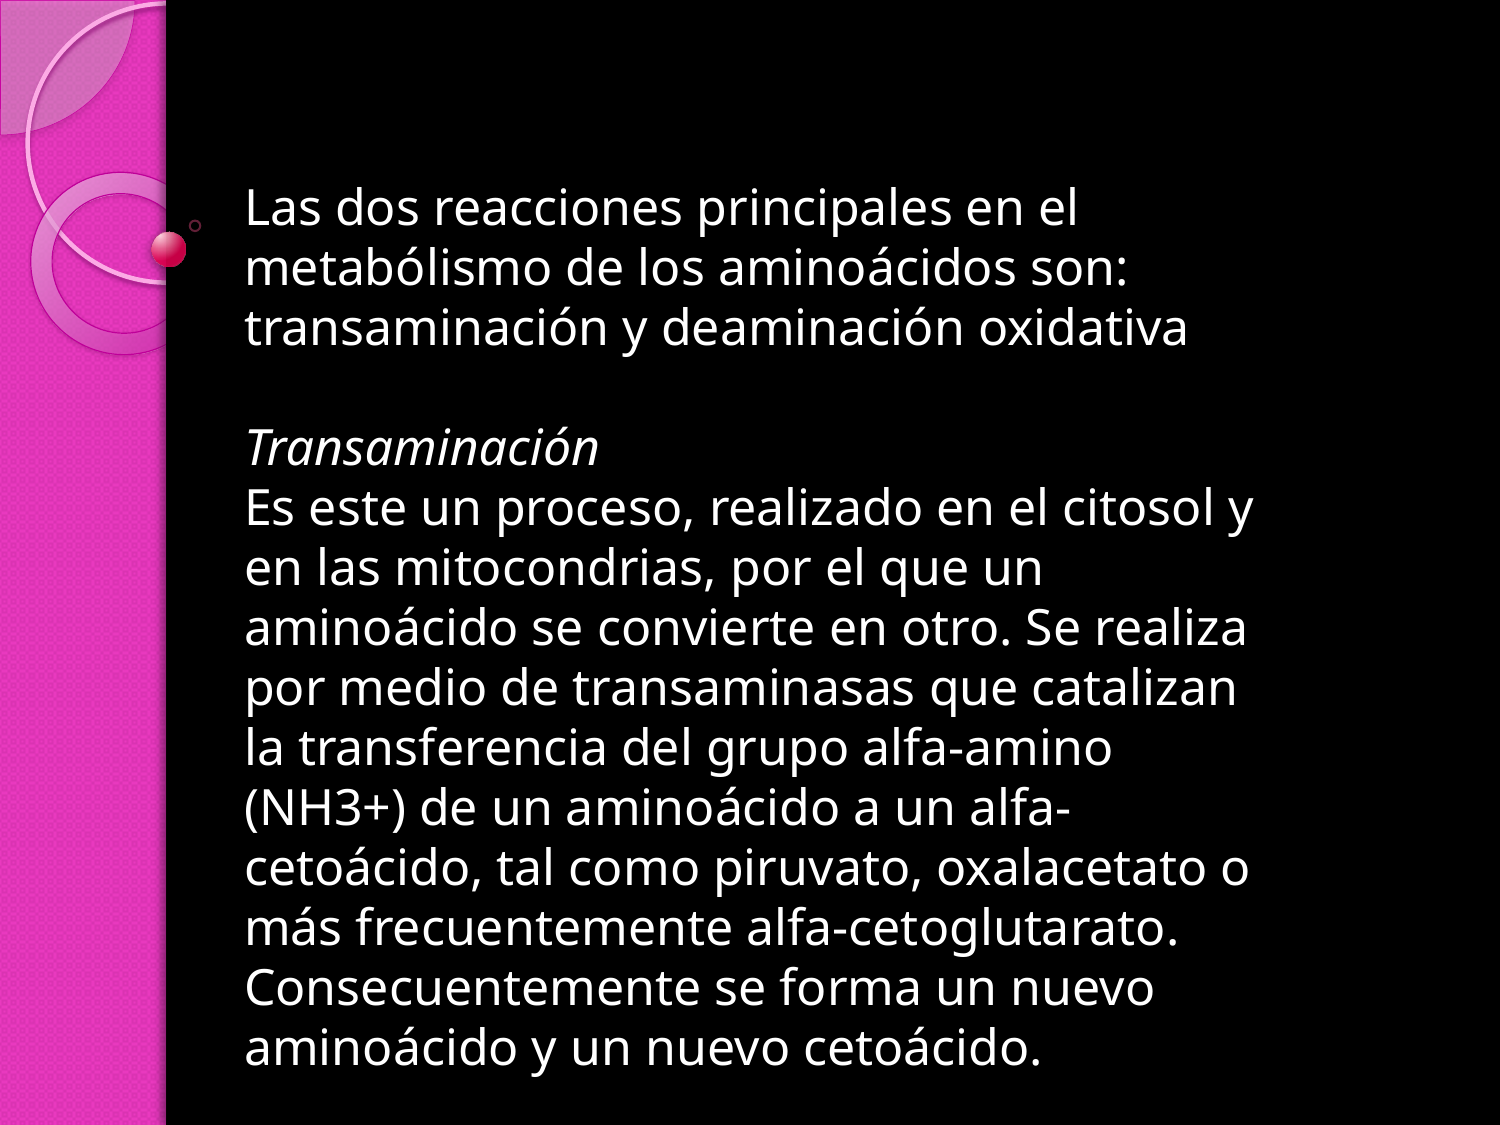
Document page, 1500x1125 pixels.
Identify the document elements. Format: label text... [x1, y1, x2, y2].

subtitle Las dos reacciones principales en el metabólismo de los aminoácidos son: transaminación y deaminación oxidativa Transaminación Es este un proceso, realizado en el citosol y en las mitocondrias, por el que un aminoácido se convierte en otro. Se realiza por medio de transaminasas que catalizan la transferencia del grupo alfa-amino (NH3+) de un aminoácido a un alfa-cetoácido, tal como piruvato, oxalacetato o más frecuentemente alfa-cetoglutarato. Consecuentemente se forma un nuevo aminoácido y un nuevo cetoácido. [225, 175, 1275, 1055]
